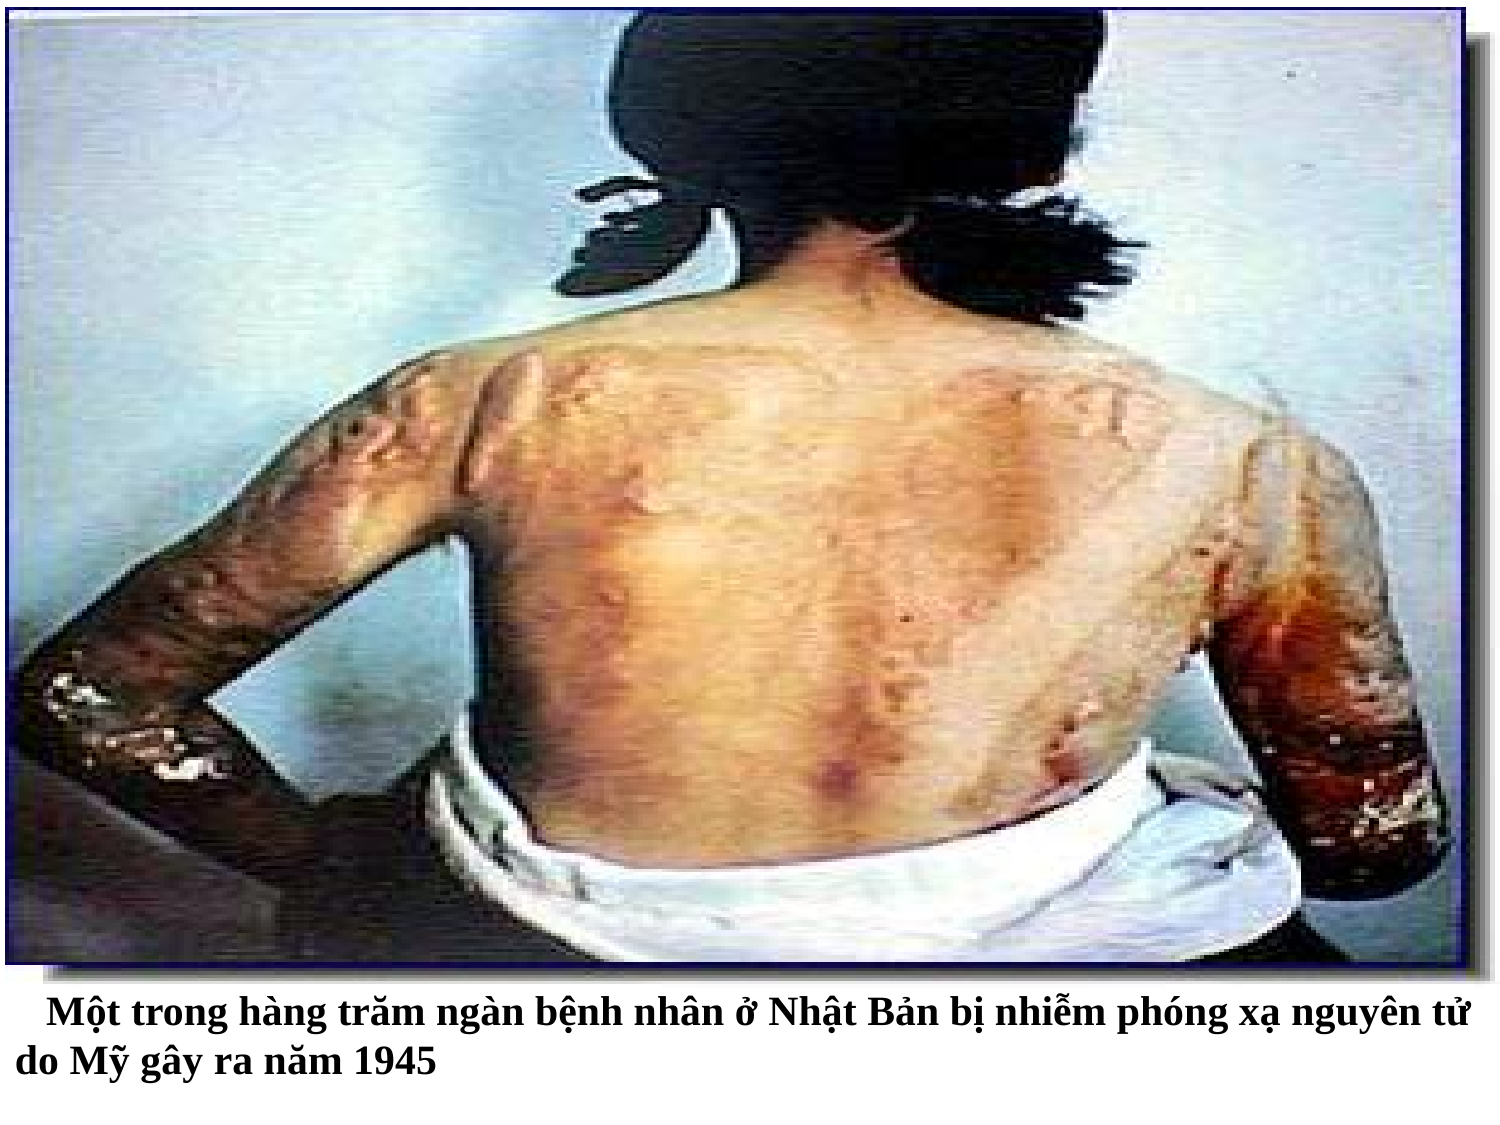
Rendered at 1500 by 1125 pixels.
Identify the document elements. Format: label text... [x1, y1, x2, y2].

picture [4, 6, 1500, 988]
text_box Một trong hàng trăm ngàn bệnh nhân ở Nhật Bản bị nhiễm phóng xạ nguyên tử do Mỹ gây ra năm 1945 [0, 991, 1500, 1125]
